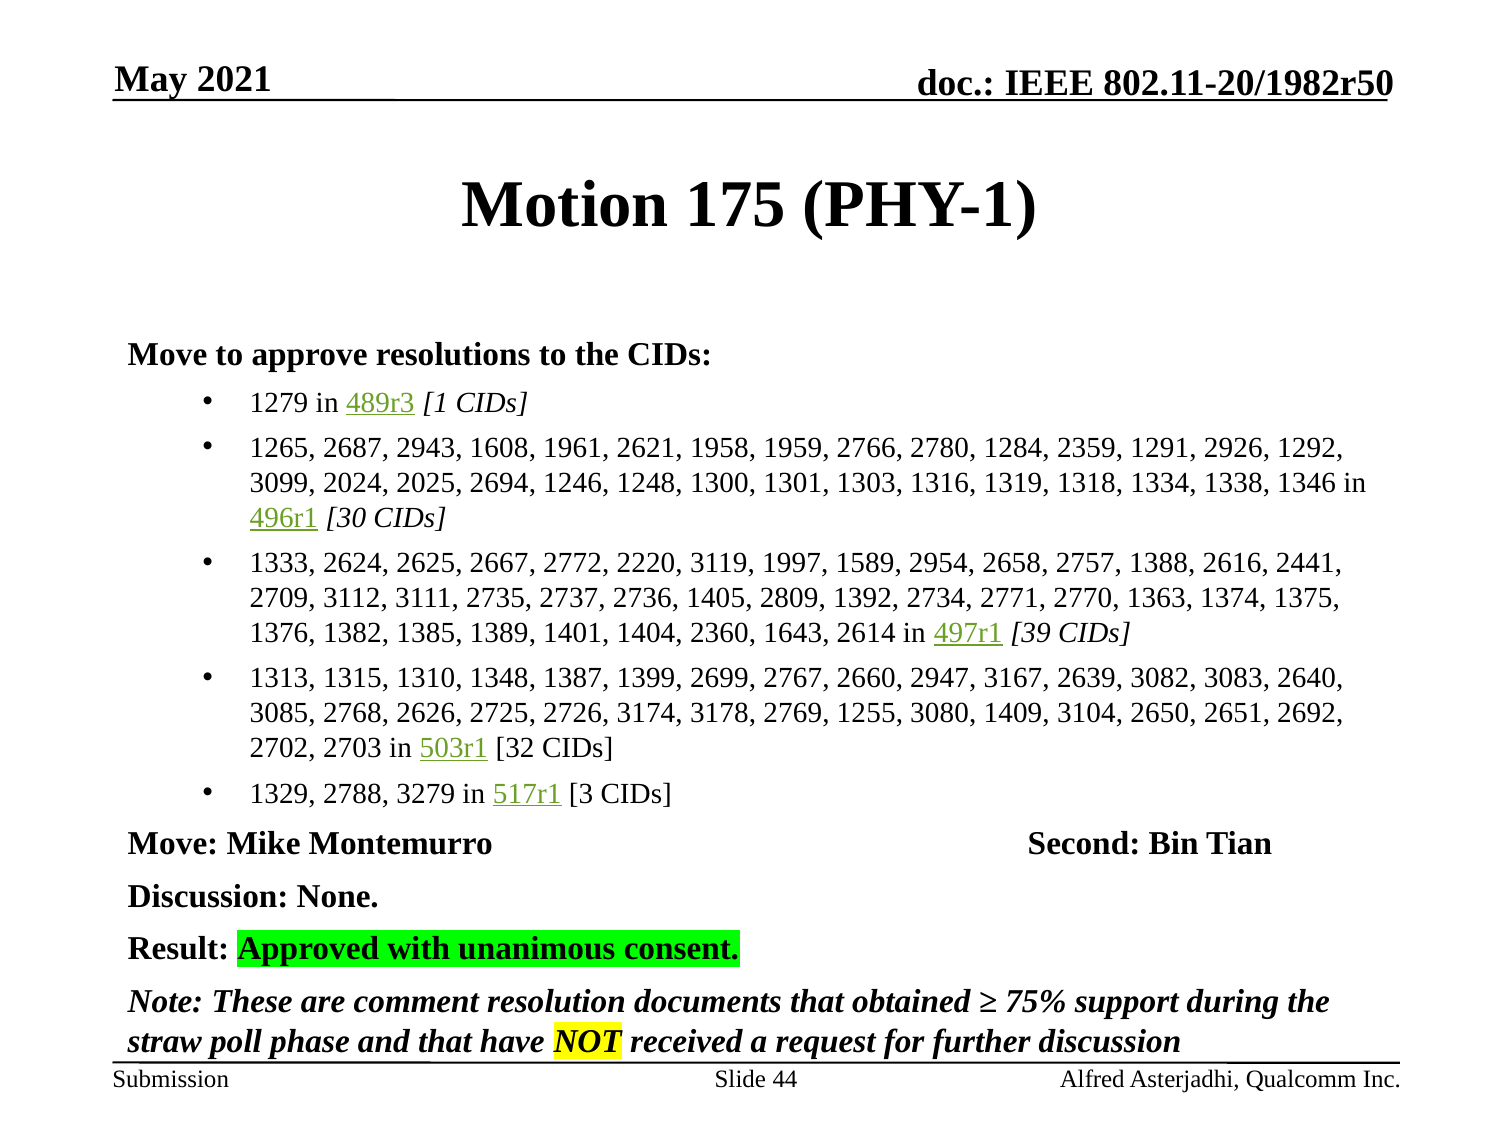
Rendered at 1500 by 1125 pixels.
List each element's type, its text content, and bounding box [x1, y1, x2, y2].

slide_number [114, 54, 423, 100]
footer Alfred Asterjadhi, Qualcomm Inc. [878, 1061, 1402, 1093]
slide_number Slide 44 [712, 1061, 800, 1123]
title Motion 175 (PHY-1) [112, 112, 1388, 288]
list Move to approve resolutions to the CIDs: 1279 in 489r3 [1 CIDs] 1265, 2687, 2943, 1608, 1961, 2621, 1958, 1959, 2766, 2780, 1284, 2359, 1291, 2926, 1292, 3099, 2024, 2025, 2694, 1246, 1248, 1300, 1301, 1303, 1316, 1319, 1318, 1334, 1338, 1346 in 496r1 [30 CIDs] 1333, 2624, 2625, 2667, 2772, 2220, 3119, 1997, 1589, 2954, 2658, 2757, 1388, 2616, 2441, 2709, 3112, 3111, 2735, 2737, 2736, 1405, 2809, 1392, 2734, 2771, 2770, 1363, 1374, 1375, 1376, 1382, 1385, 1389, 1401, 1404, 2360, 1643, 2614 in 497r1 [39 CIDs] 1313, 1315, 1310, 1348, 1387, 1399, 2699, 2767, 2660, 2947, 3167, 2639, 3082, 3083, 2640, 3085, 2768, 2626, 2725, 2726, 3174, 3178, 2769, 1255, 3080, 1409, 3104, 2650, 2651, 2692, 2702, 2703 in 503r1 [32 CIDs] 1329, 2788, 3279 in 517r1 [3 CIDs] Move: Mike Montemurro Second: Bin Tian Discussion: None. Result: Approved with unanimous consent. Note: These are comment resolution documents that obtained ≥ 75% support during the straw poll phase and that have NOT received a request for further discussion [112, 324, 1388, 1063]
